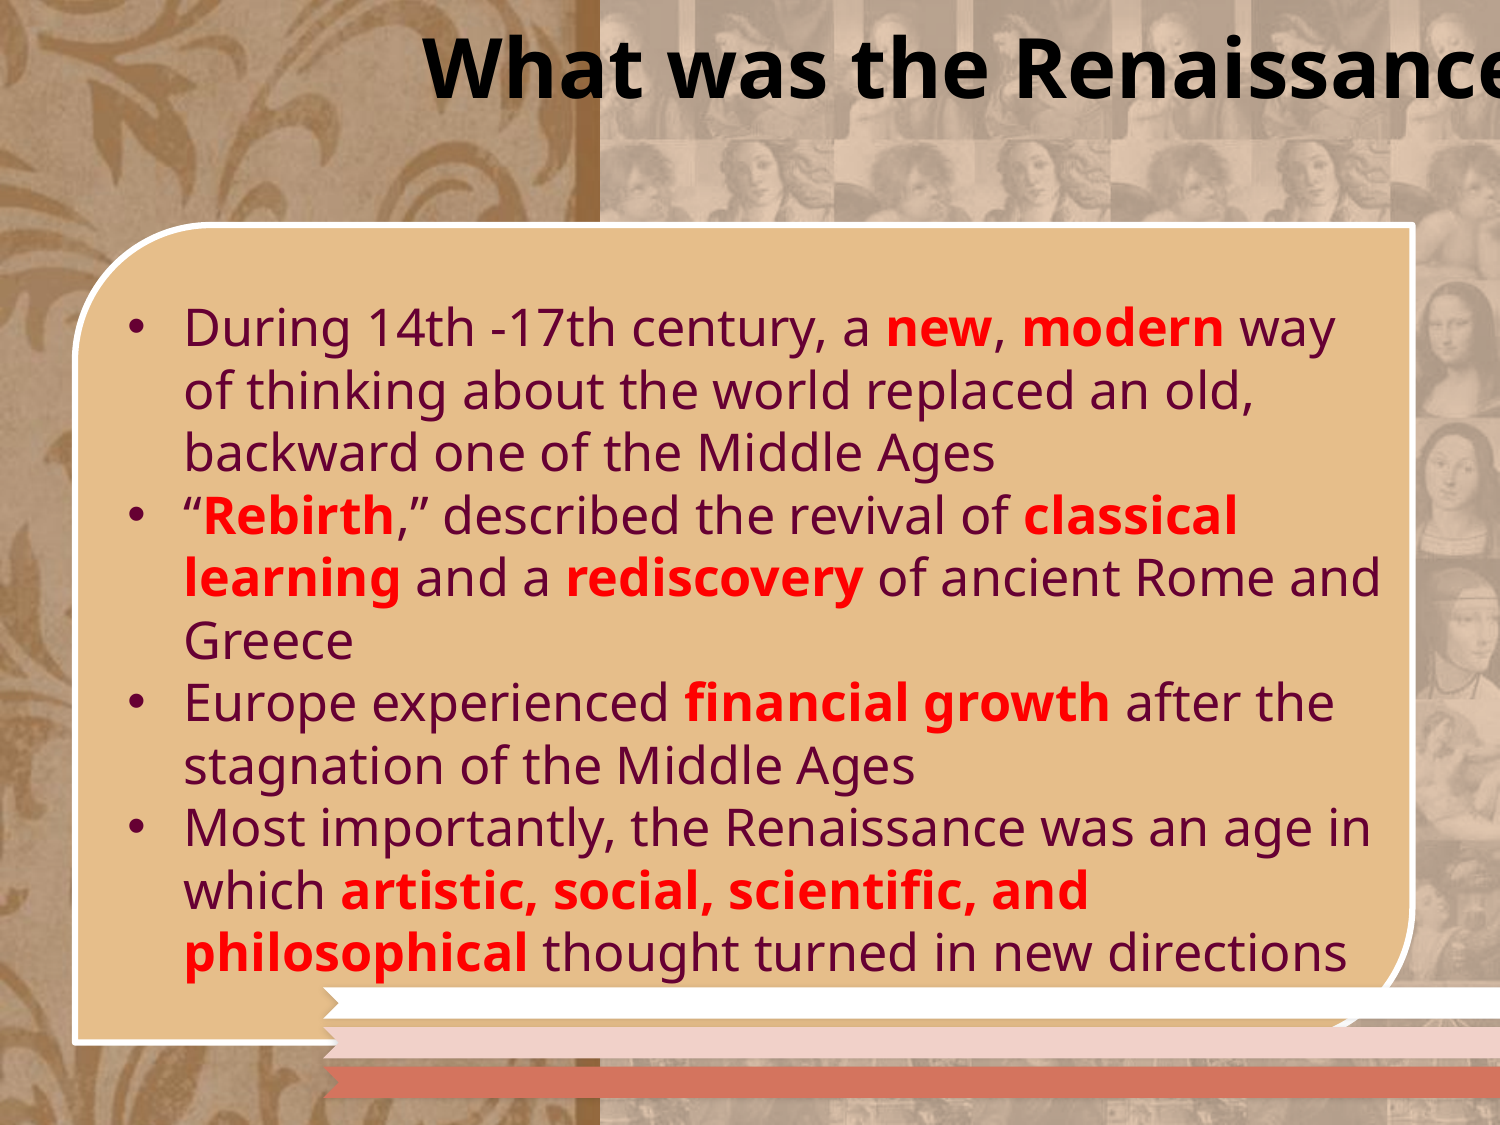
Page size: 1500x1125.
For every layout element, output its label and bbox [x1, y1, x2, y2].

text_box [0, 0, 1500, 1125]
text_box [322, 986, 1500, 1099]
